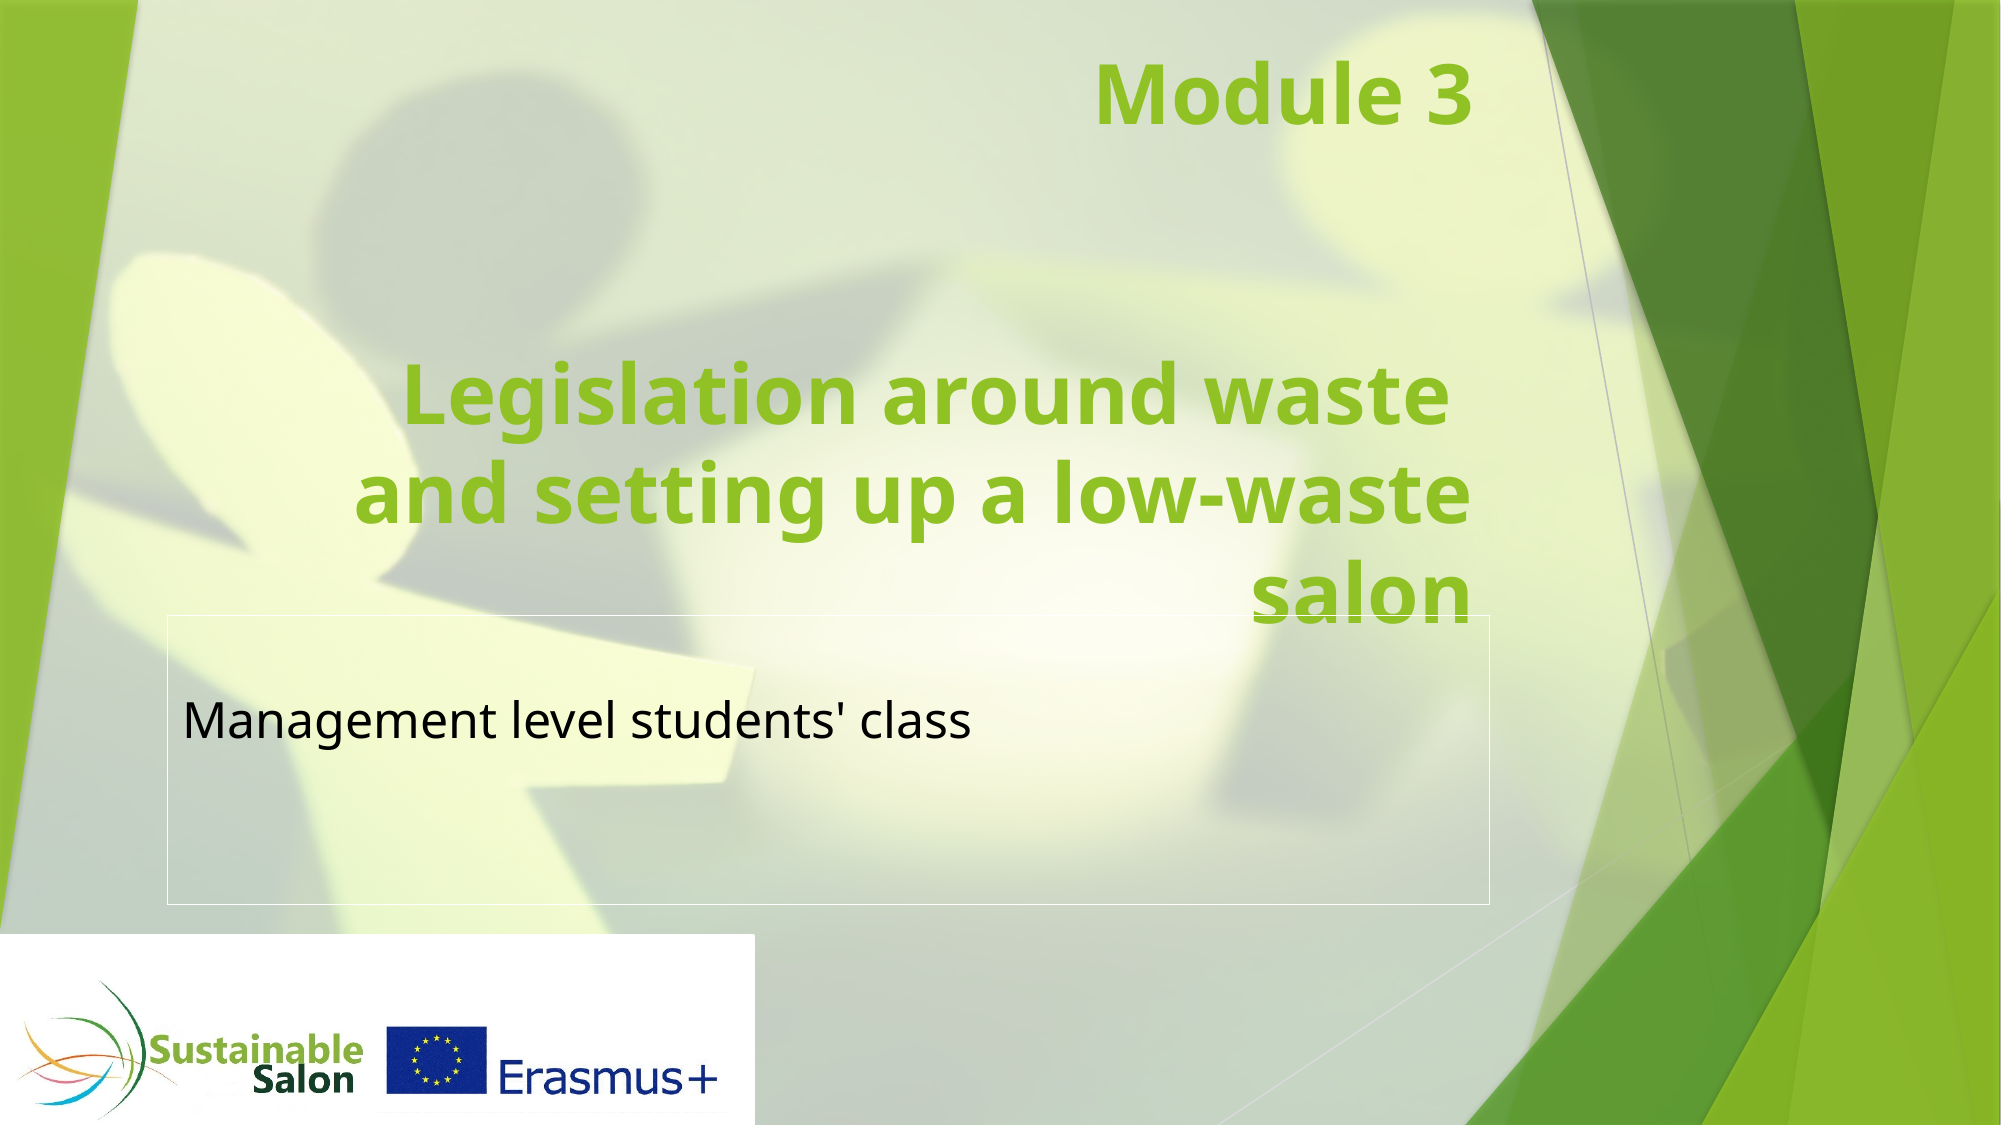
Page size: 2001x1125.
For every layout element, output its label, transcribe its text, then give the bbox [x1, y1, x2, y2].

title Module 3 Legislation around waste and setting up a low-waste salon [167, 88, 1490, 615]
picture [10, 975, 737, 1125]
text_box [0, 934, 755, 1125]
subtitle Management level students' class [167, 615, 1490, 905]
